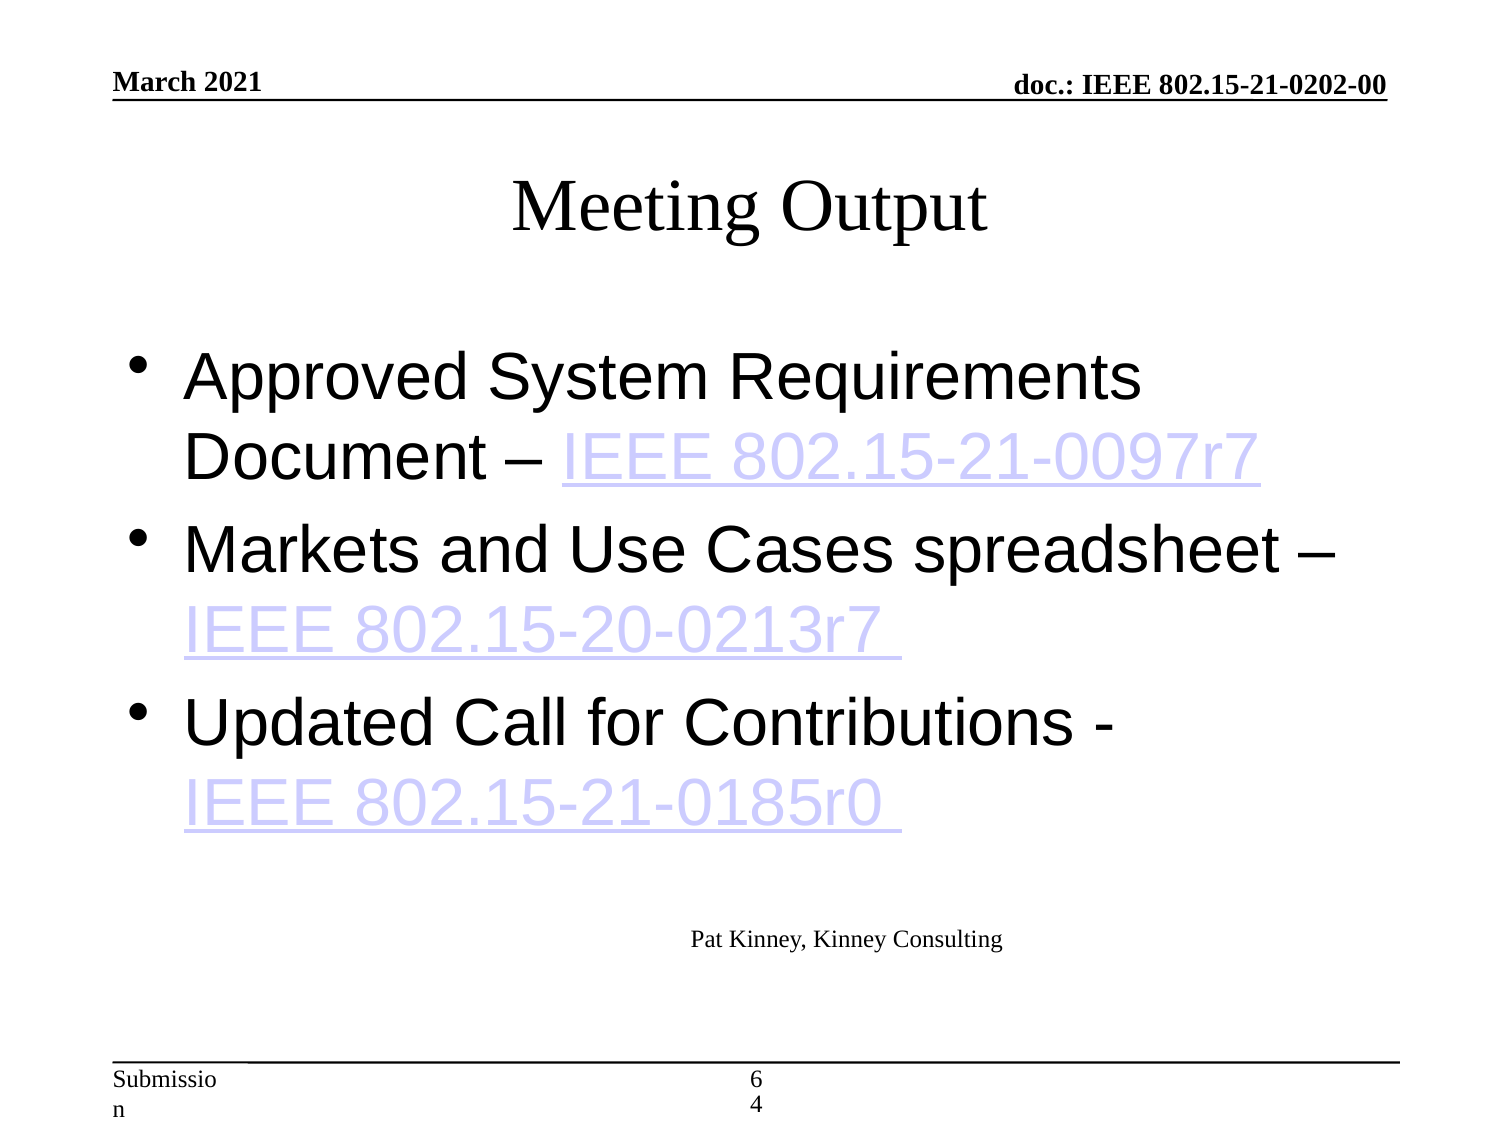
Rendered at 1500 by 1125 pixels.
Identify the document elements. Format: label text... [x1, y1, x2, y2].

list Approved System Requirements Document – IEEE 802.15-21-0097r7 Markets and Use Cases spreadsheet – IEEE 802.15-20-0213r7 Updated Call for Contributions - IEEE 802.15-21-0185r0 [112, 324, 1388, 1000]
title Meeting Output [112, 112, 1388, 288]
slide_number 64 [749, 1062, 763, 1093]
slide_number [112, 62, 375, 98]
footer Pat Kinney, Kinney Consulting [496, 922, 1004, 953]
